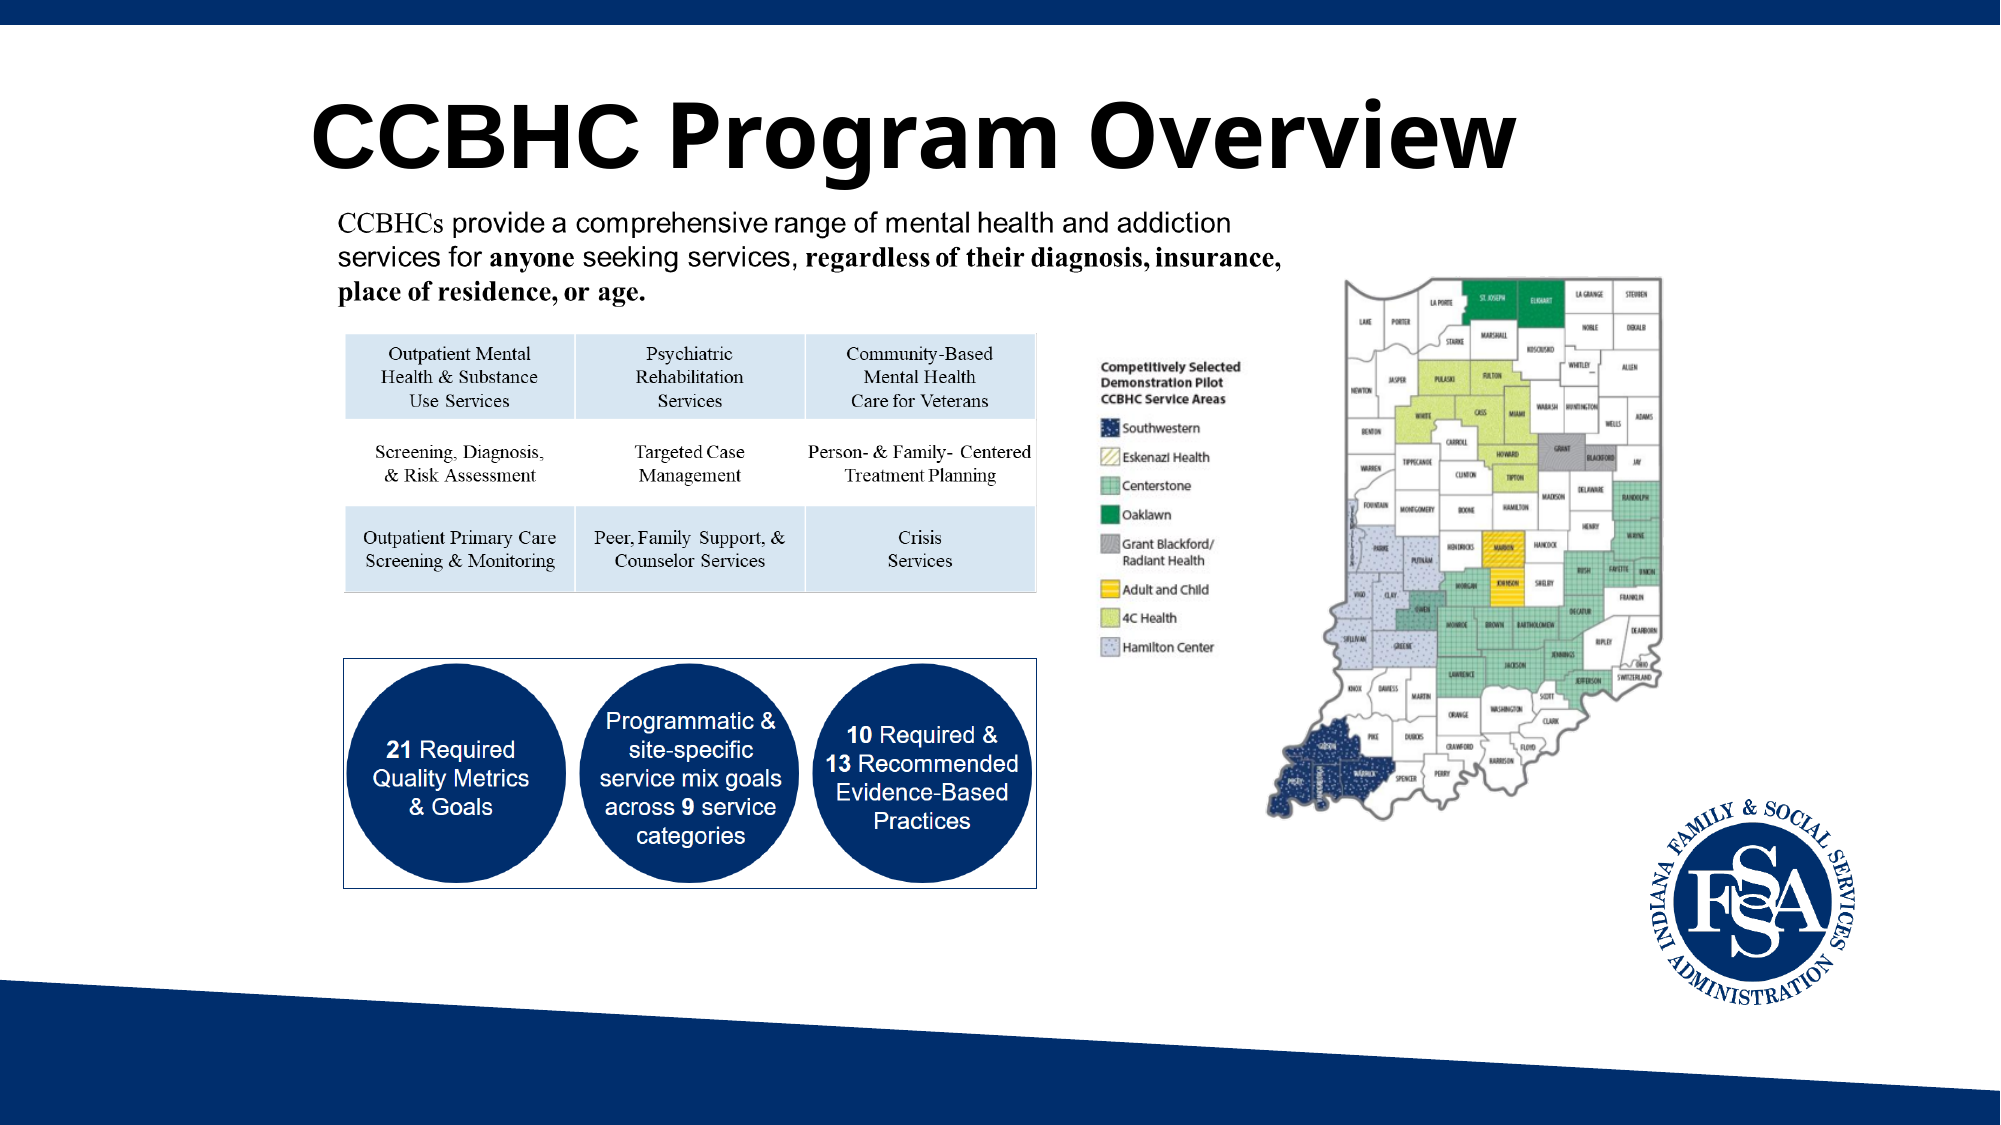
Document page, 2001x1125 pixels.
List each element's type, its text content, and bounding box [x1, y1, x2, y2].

picture [1078, 266, 1855, 1005]
picture [343, 658, 1037, 889]
title CCBHC Program Overview [295, 61, 1633, 203]
picture [343, 331, 1037, 594]
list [319, 193, 1307, 325]
